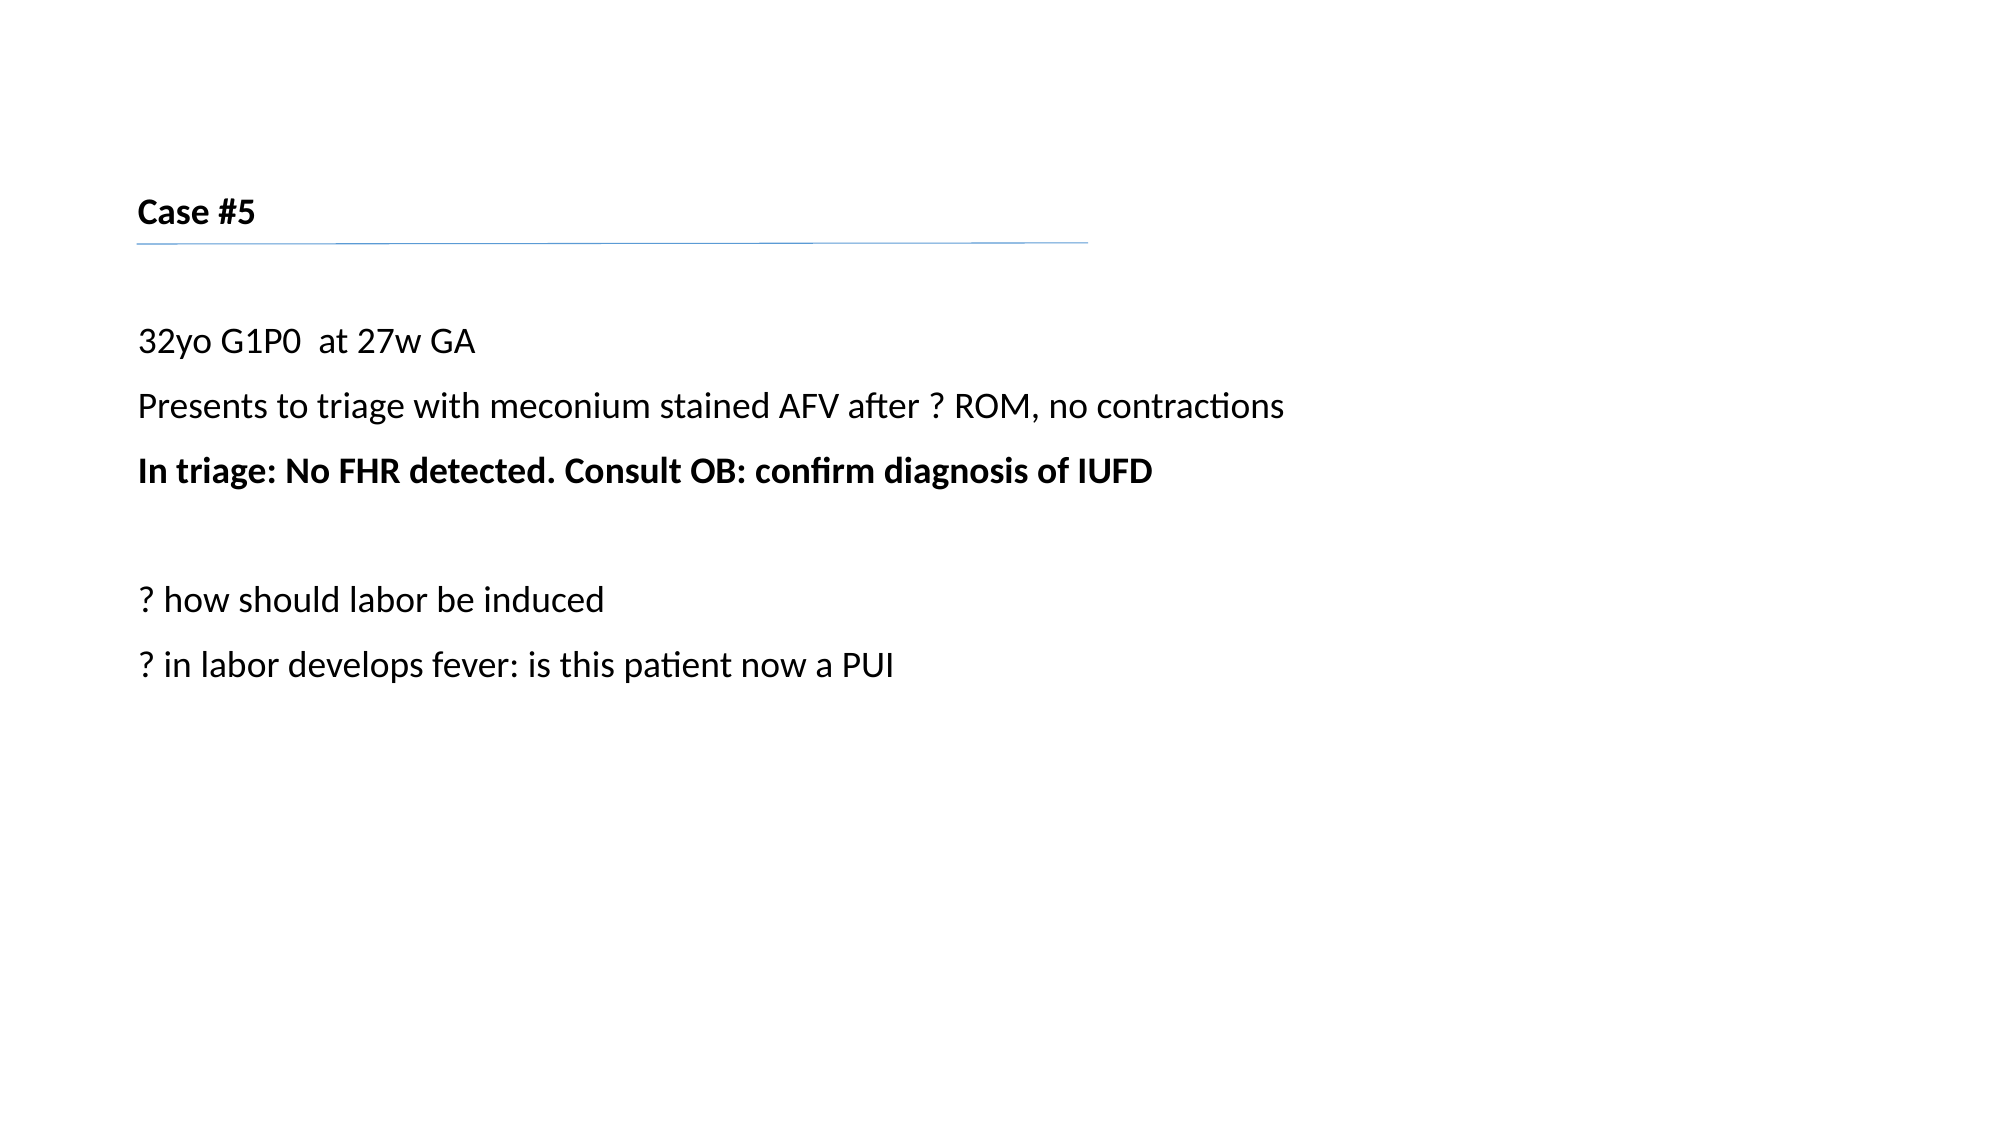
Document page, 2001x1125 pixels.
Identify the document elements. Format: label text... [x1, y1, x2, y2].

text_box Case #5 32yo G1P0 at 27w GA Presents to triage with meconium stained AFV after ? ROM, no contractions In triage: No FHR detected. Consult OB: confirm diagnosis of IUFD ? how should labor be induced ? in labor develops fever: is this patient now a PUI [123, 176, 1690, 693]
